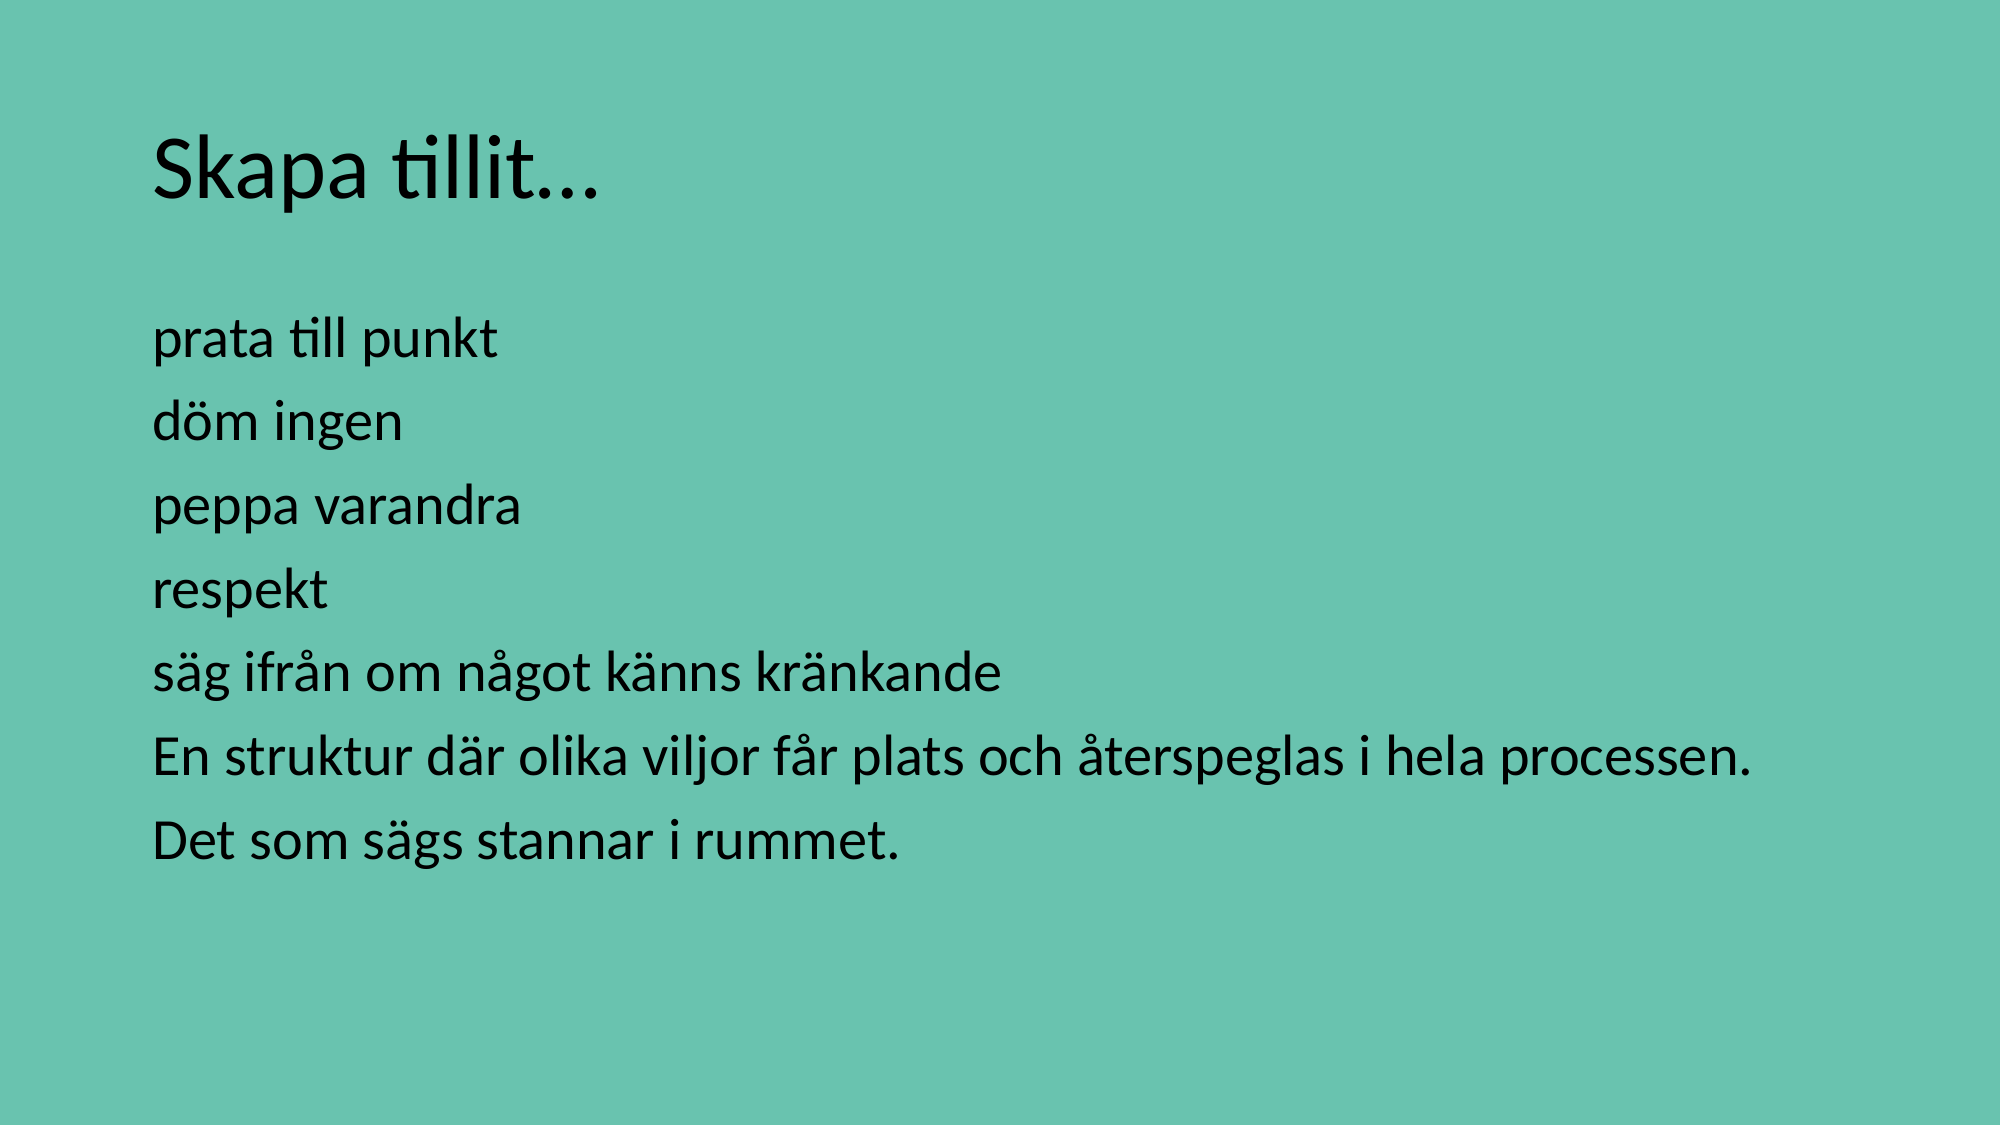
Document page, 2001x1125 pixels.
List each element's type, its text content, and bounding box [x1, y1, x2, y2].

title Skapa tillit… [137, 59, 1863, 278]
list prata till punkt döm ingen peppa varandra respekt säg ifrån om något känns kränkande En struktur där olika viljor får plats och återspeglas i hela processen. Det som sägs stannar i rummet. [137, 299, 1863, 1014]
